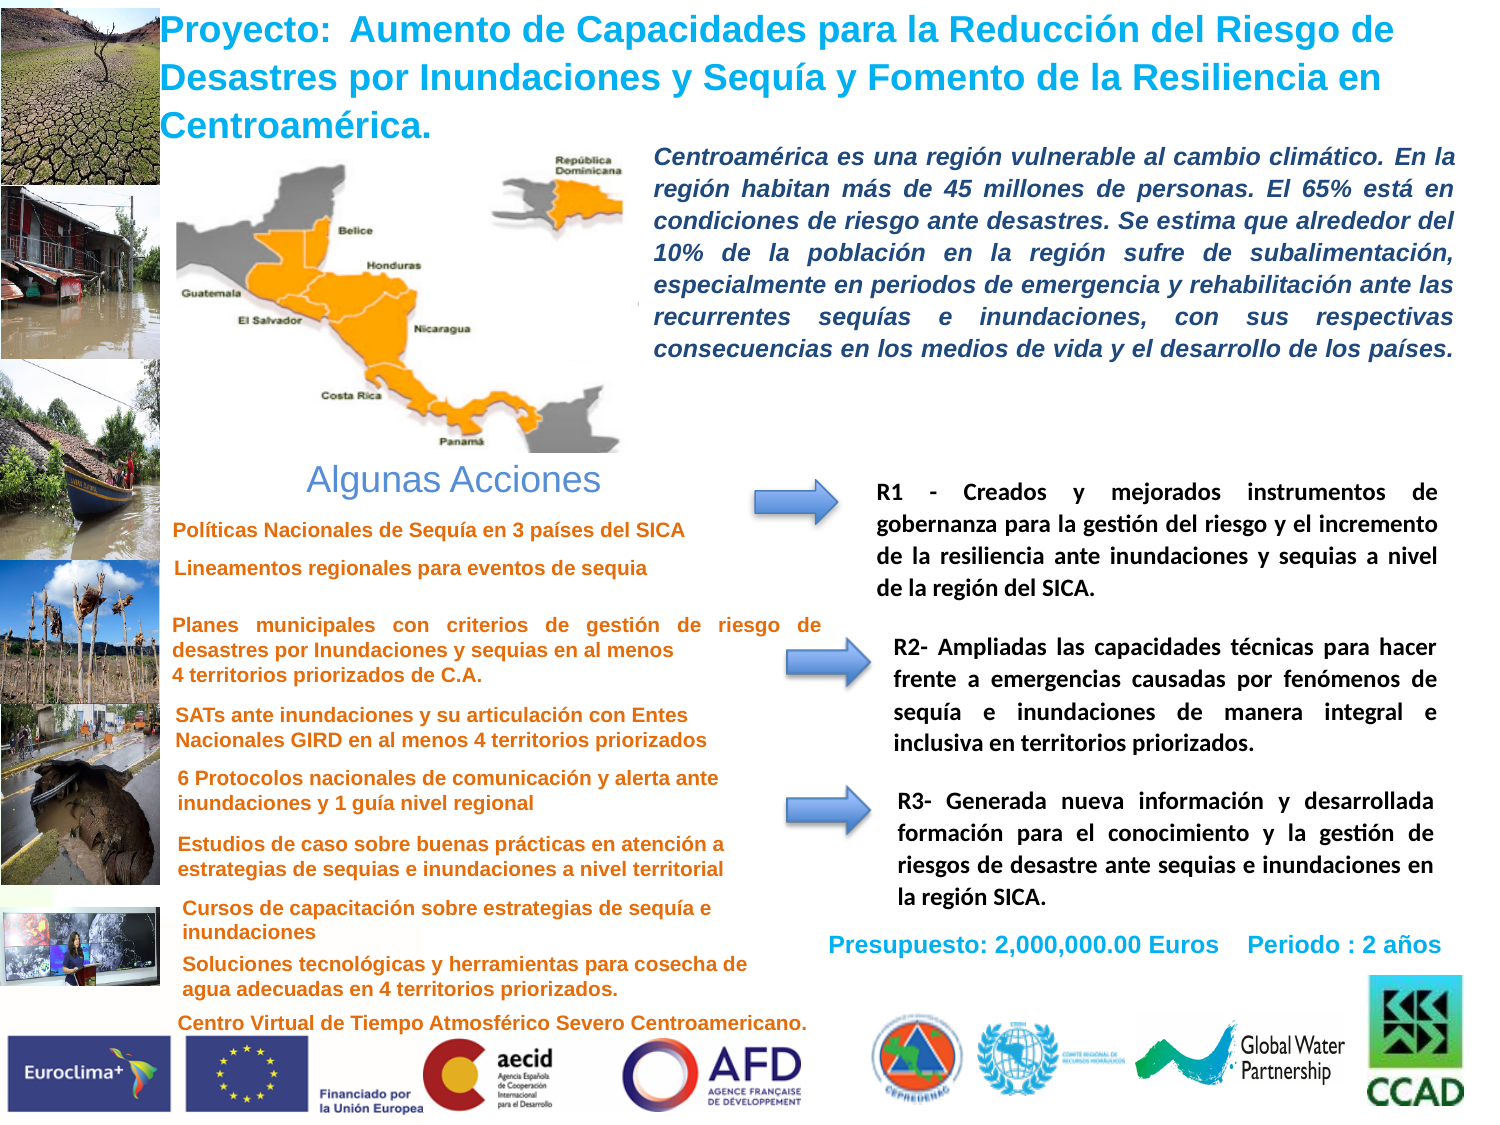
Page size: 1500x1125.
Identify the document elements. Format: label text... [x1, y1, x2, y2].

text_box Políticas Nacionales de Sequía en 3 países del SICA [163, 507, 713, 550]
text_box Presupuesto: 2,000,000.00 Euros Periodo : 2 años [828, 926, 1453, 1000]
list Proyecto: Aumento de Capacidades para la Reducción del Riesgo de Desastres por Inundaciones y Sequía y Fomento de la Resiliencia en Centroamérica. [204, 2, 1483, 133]
text_box Centroamérica es una región vulnerable al cambio climático. En la región habitan más de 45 millones de personas. El 65% está en condiciones de riesgo ante desastres. Se estima que alrededor del 10% de la población en la región sufre de subalimentación, especialmente en periodos de emergencia y rehabilitación ante las recurrentes sequías e inundaciones, con sus respectivas consecuencias en los medios de vida y el desarrollo de los países. [638, 131, 1471, 371]
picture [778, 633, 878, 698]
picture [0, 907, 801, 1125]
picture [779, 781, 879, 847]
text_box Soluciones tecnológicas y herramientas para cosecha de agua adecuadas en 4 territorios priorizados. [428, 942, 777, 1002]
text_box R1 - Creados y mejorados instrumentos de gobernanza para la gestión del riesgo y el incremento de la resiliencia ante inundaciones y sequias a nivel de la región del SICA. [861, 466, 1454, 609]
text_box Lineamentos regionales para eventos de sequia [163, 546, 694, 587]
picture [977, 1022, 1125, 1096]
text_box Estudios de caso sobre buenas prácticas en atención a estrategias de sequias e inundaciones a nivel territorial [162, 823, 768, 889]
text_box [25, 0, 204, 154]
text_box SATs ante inundaciones y su articulación con Entes Nacionales GIRD en al menos 4 territorios priorizados [163, 694, 793, 783]
text_box R2- Ampliadas las capacidades técnicas para hacer frente a emergencias causadas por fenómenos de sequía e inundaciones de manera integral e inclusiva en territorios priorizados. [878, 621, 1453, 765]
text_box Centro Virtual de Tiempo Atmosférico Severo Centroamericano. [428, 1002, 826, 1042]
text_box 6 Protocolos nacionales de comunicación y alerta ante inundaciones y 1 guía nivel regional [163, 757, 776, 822]
picture [0, 186, 160, 885]
picture [868, 1013, 967, 1105]
picture [1, 8, 160, 185]
picture [1135, 1010, 1345, 1085]
text_box R3- Generada nueva información y desarrollada formación para el conocimiento y la gestión de riesgos de desastre ante sequias e inundaciones en la región SICA. [882, 775, 1450, 918]
text_box Cursos de capacitación sobre estrategias de sequía e inundaciones [167, 886, 738, 942]
text_box Planes municipales con criterios de gestión de riesgo de desastres por Inundaciones y sequias en al menos 4 territorios priorizados de C.A. [163, 604, 837, 694]
picture [1367, 975, 1464, 1106]
text_box Algunas Acciones [165, 447, 740, 508]
picture [176, 150, 640, 454]
text_box [754, 479, 839, 525]
